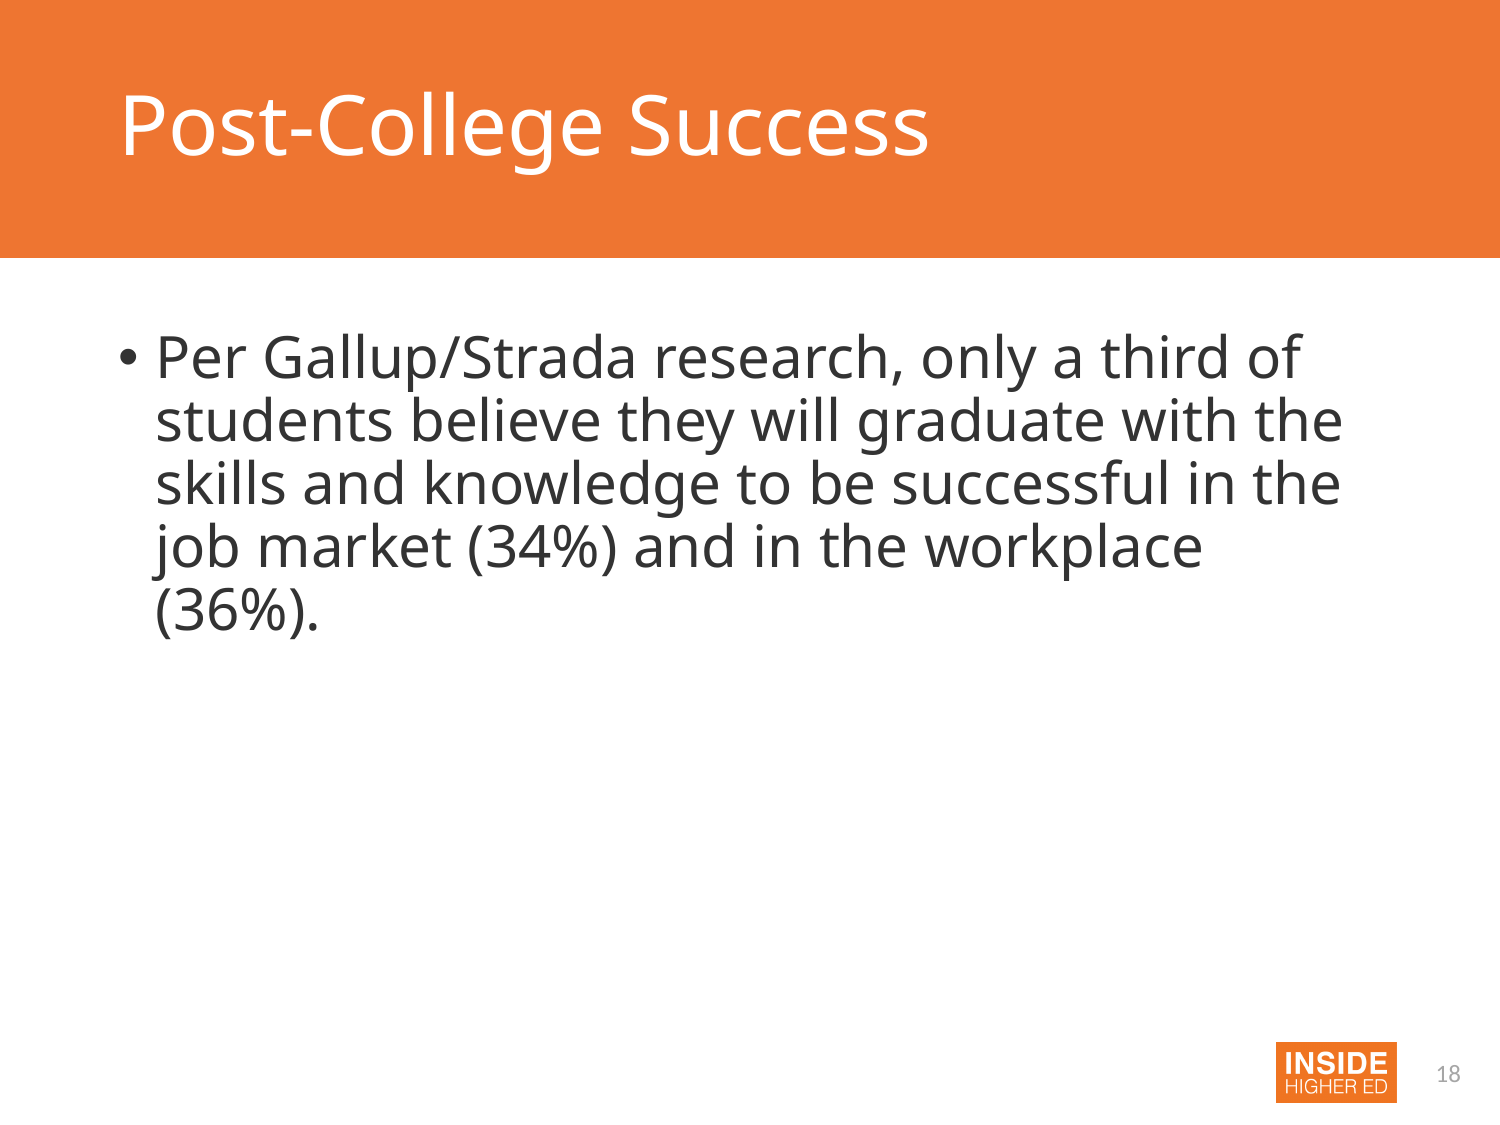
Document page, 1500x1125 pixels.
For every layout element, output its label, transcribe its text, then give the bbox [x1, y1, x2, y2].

title Post-College Success [103, 0, 1397, 256]
picture [1276, 1042, 1397, 1103]
list Per Gallup/Strada research, only a third of students believe they will graduate with the skills and knowledge to be successful in the job market (34%) and in the workplace (36%). [103, 321, 1397, 992]
